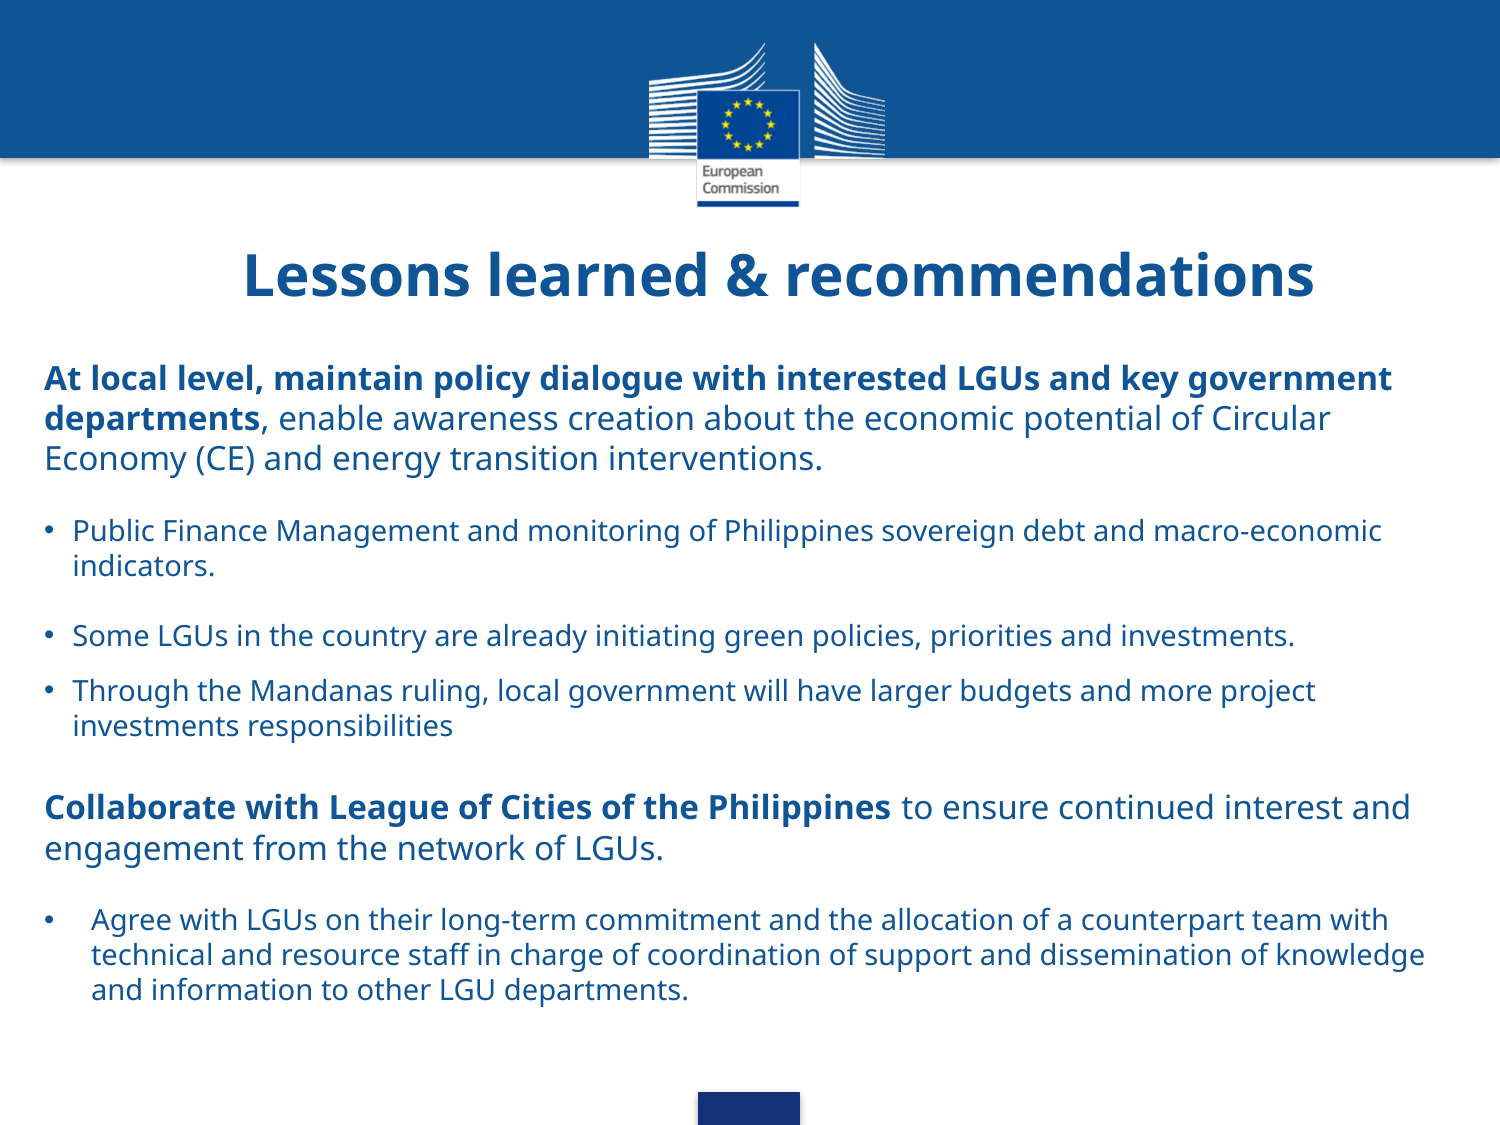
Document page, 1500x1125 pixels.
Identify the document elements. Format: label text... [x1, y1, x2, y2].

picture [649, 42, 885, 196]
title Lessons learned & recommendations [5, 196, 1495, 350]
text_box At local level, maintain policy dialogue with interested LGUs and key government departments, enable awareness creation about the economic potential of Circular Economy (CE) and energy transition interventions. Public Finance Management and monitoring of Philippines sovereign debt and macro-economic indicators. Some LGUs in the country are already initiating green policies, priorities and investments. Through the Mandanas ruling, local government will have larger budgets and more project investments responsibilities Collaborate with League of Cities of the Philippines to ensure continued interest and engagement from the network of LGUs. Agree with LGUs on their long-term commitment and the allocation of a counterpart team with technical and resource staff in charge of coordination of support and dissemination of knowledge and information to other LGU departments. [29, 349, 1471, 1070]
